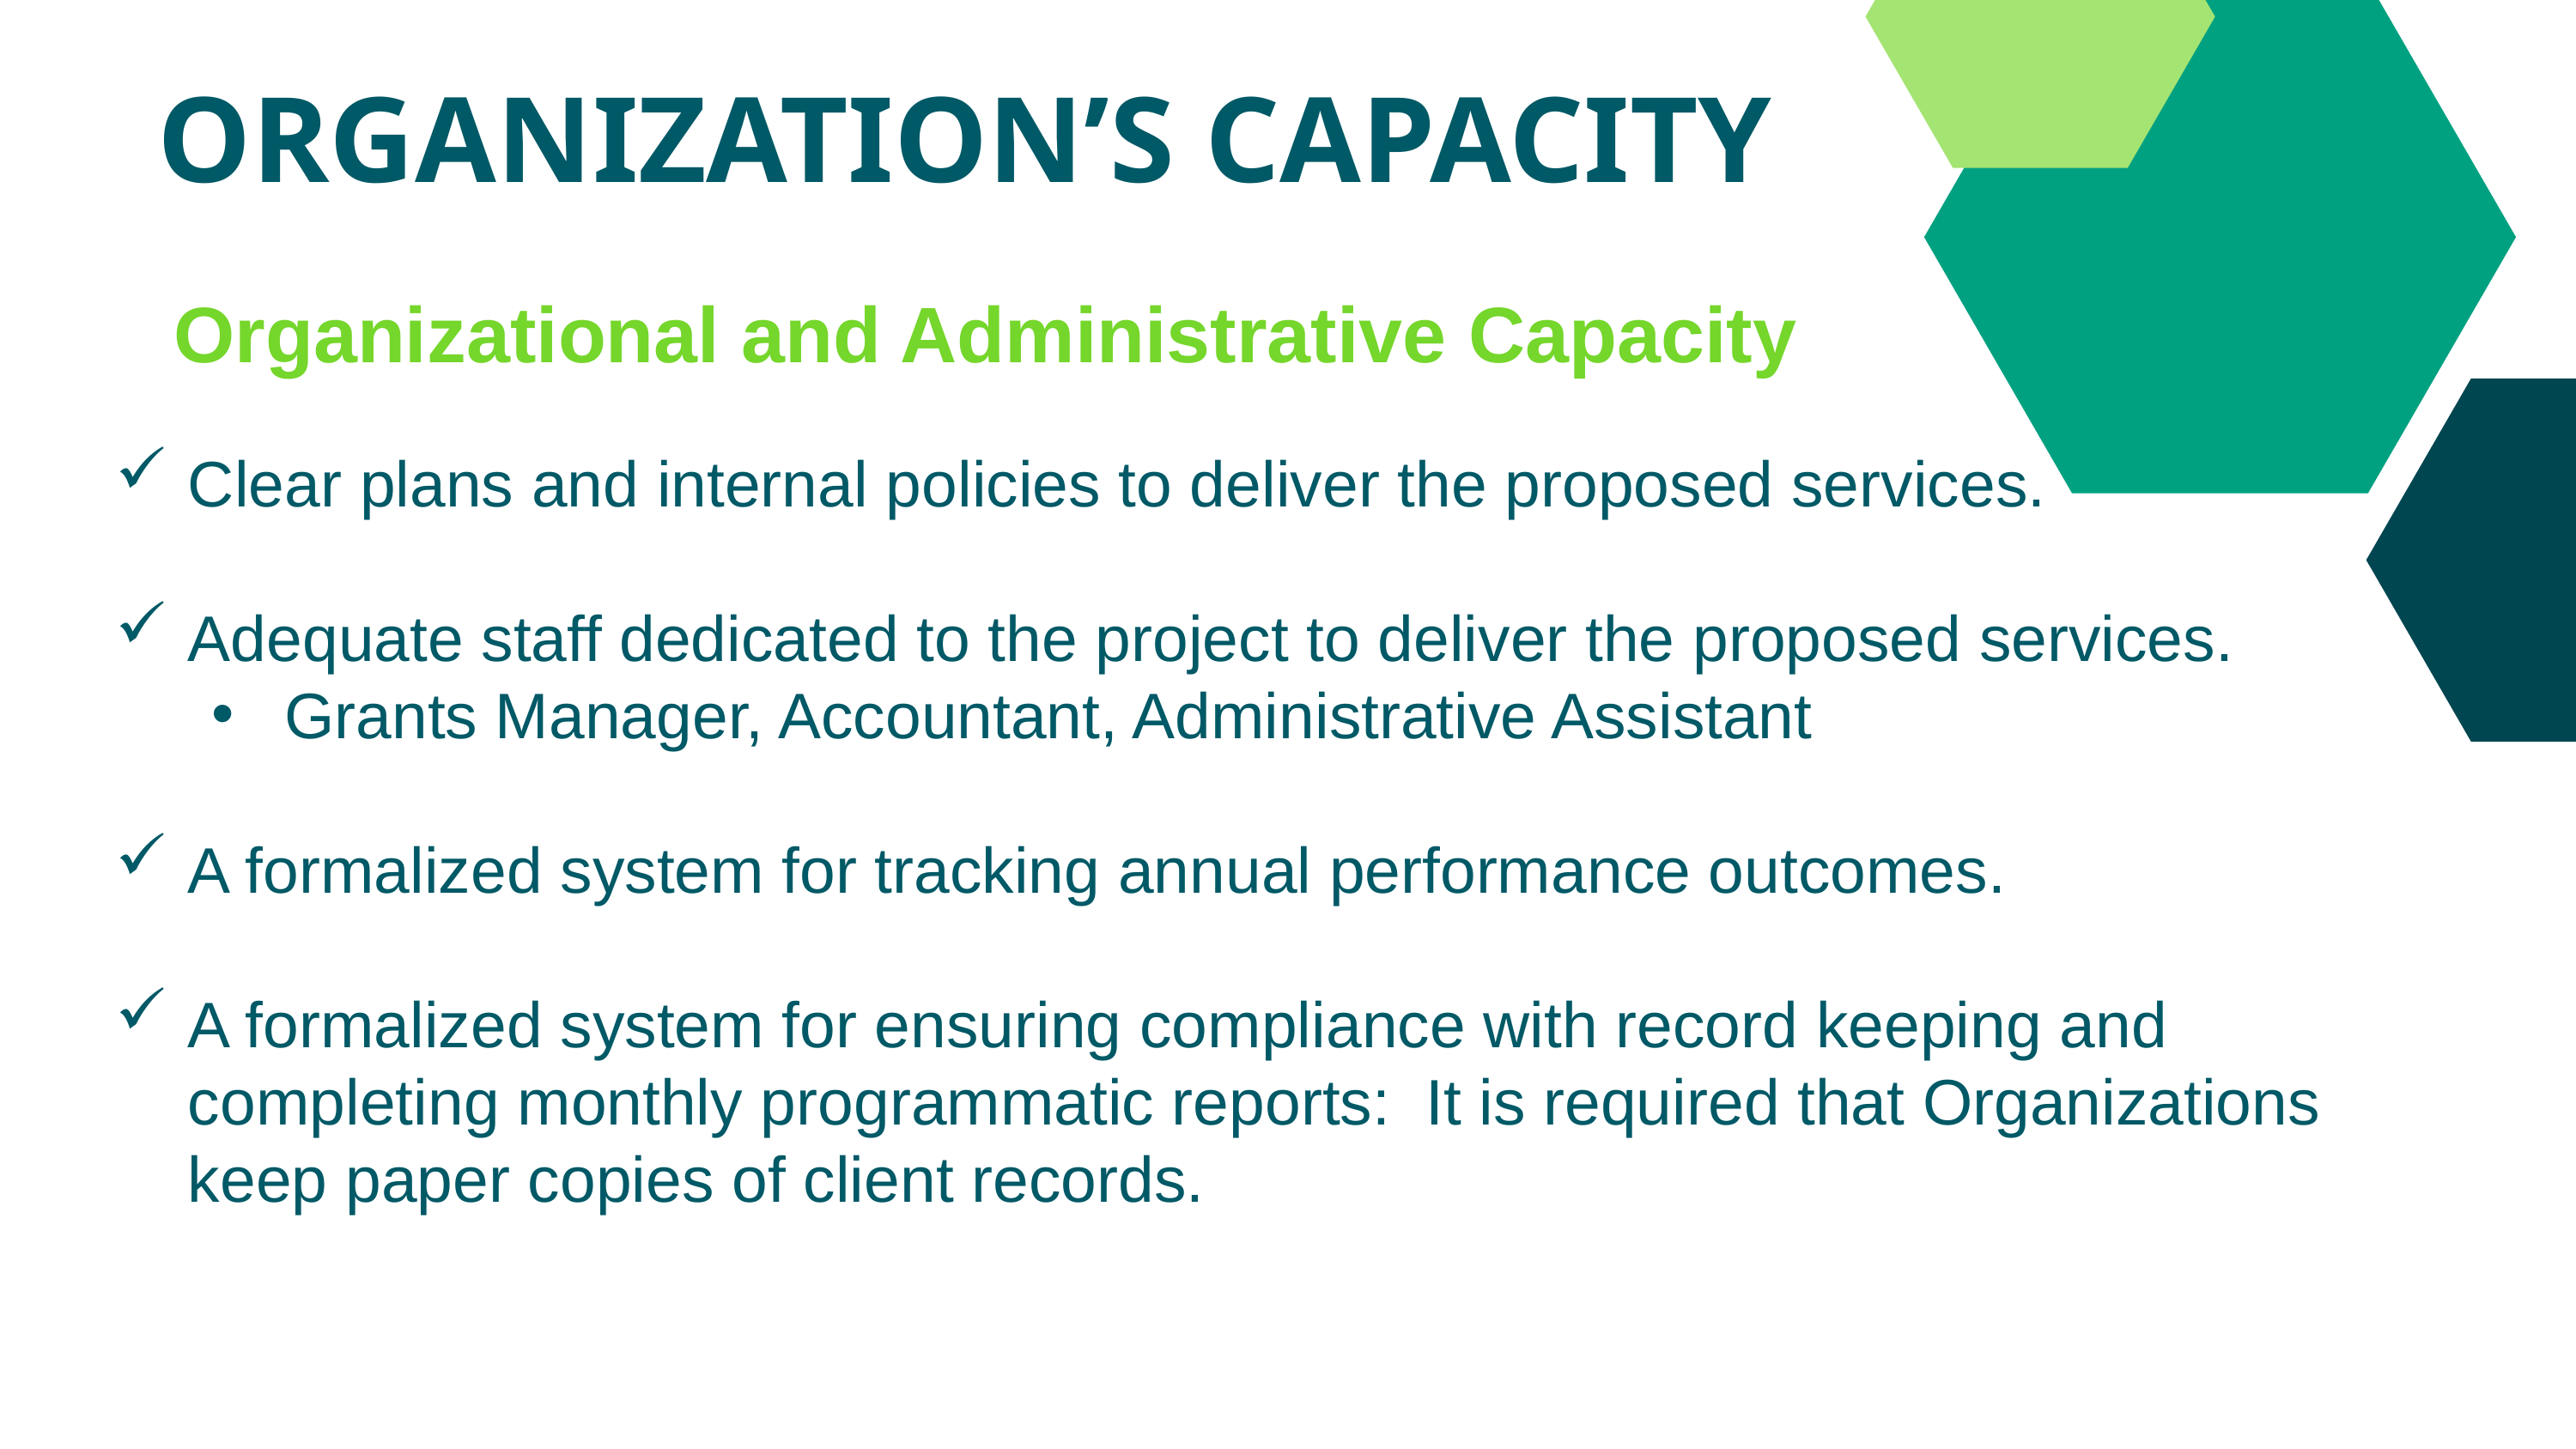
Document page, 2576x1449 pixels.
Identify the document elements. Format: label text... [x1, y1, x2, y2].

text_box ORGANIZATION’S CAPACITY [0, 58, 1919, 213]
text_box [1923, 0, 2517, 494]
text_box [2366, 378, 2576, 743]
text_box Clear plans and internal policies to deliver the proposed services. Adequate staff dedicated to the project to deliver the proposed services. Grants Manager, Accountant, Administrative Assistant A formalized system for tracking annual performance outcomes. A formalized system for ensuring compliance with record keeping and completing monthly programmatic reports: It is required that Organizations keep paper copies of client records. [102, 436, 2474, 1222]
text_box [1865, 0, 2215, 168]
text_box Organizational and Administrative Capacity [161, 277, 1919, 385]
